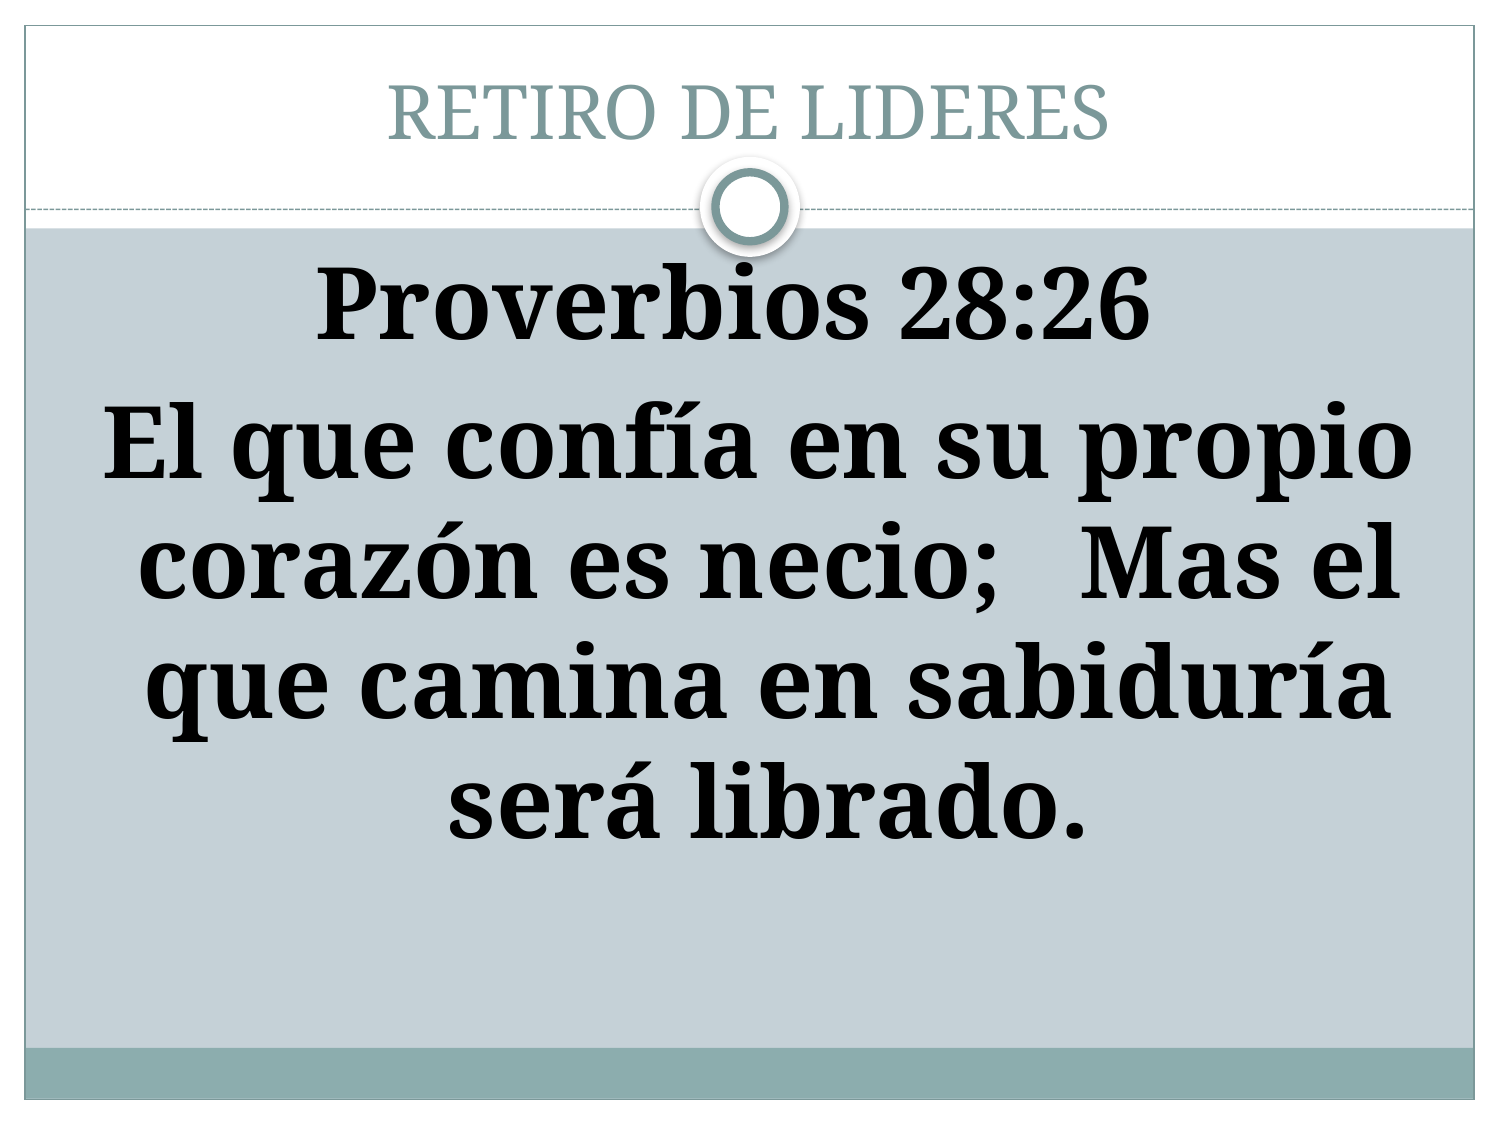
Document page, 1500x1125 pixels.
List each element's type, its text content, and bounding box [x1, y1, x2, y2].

list Proverbios 28:26 El que confía en su propio corazón es necio; Mas el que camina en sabiduría será librado. [49, 231, 1445, 1071]
title RETIRO DE LIDERES [49, 37, 1450, 162]
